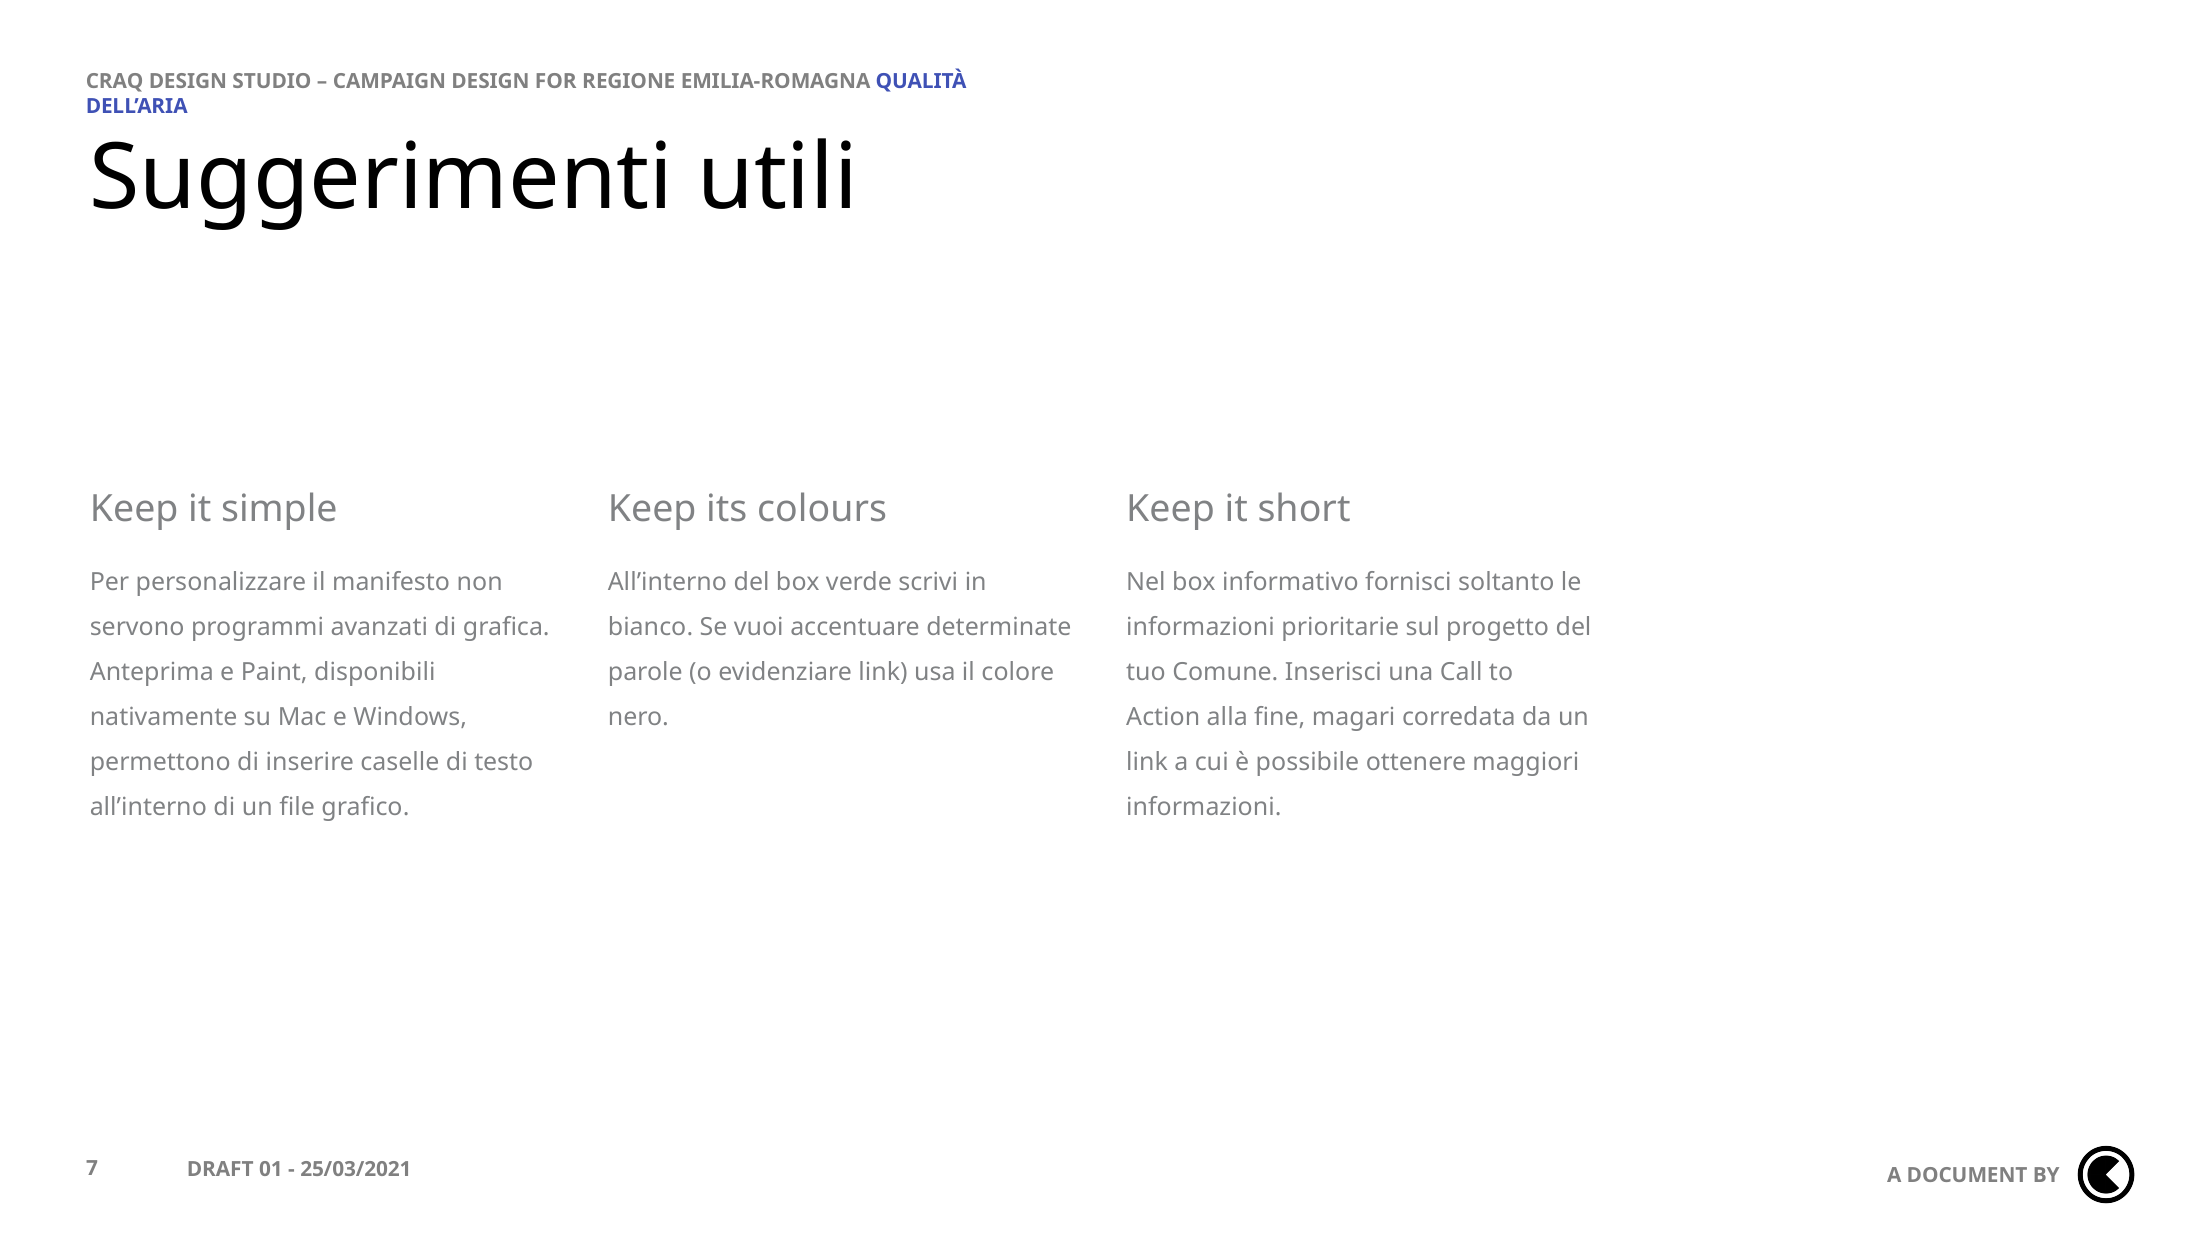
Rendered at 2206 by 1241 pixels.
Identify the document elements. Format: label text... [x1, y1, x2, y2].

list Keep it simple [89, 365, 558, 529]
list All’interno del box verde scrivi in bianco. Se vuoi accentuare determinate parole (o evidenziare link) usa il colore nero. [607, 550, 1076, 1100]
list Per personalizzare il manifesto non servono programmi avanzati di grafica. Anteprima e Paint, disponibili nativamente su Mac e Windows, permettono di inserire caselle di testo all’interno di un file grafico. [89, 550, 558, 1100]
list Keep it short [1126, 365, 1595, 529]
list Suggerimenti utili [89, 111, 2110, 232]
list Keep its colours [607, 365, 1076, 529]
picture [2075, 1143, 2137, 1206]
list Nel box informativo fornisci soltanto le informazioni prioritarie sul progetto del tuo Comune. Inserisci una Call to Action alla fine, magari corredata da un link a cui è possibile ottenere maggiori informazioni. [1126, 550, 1595, 1100]
